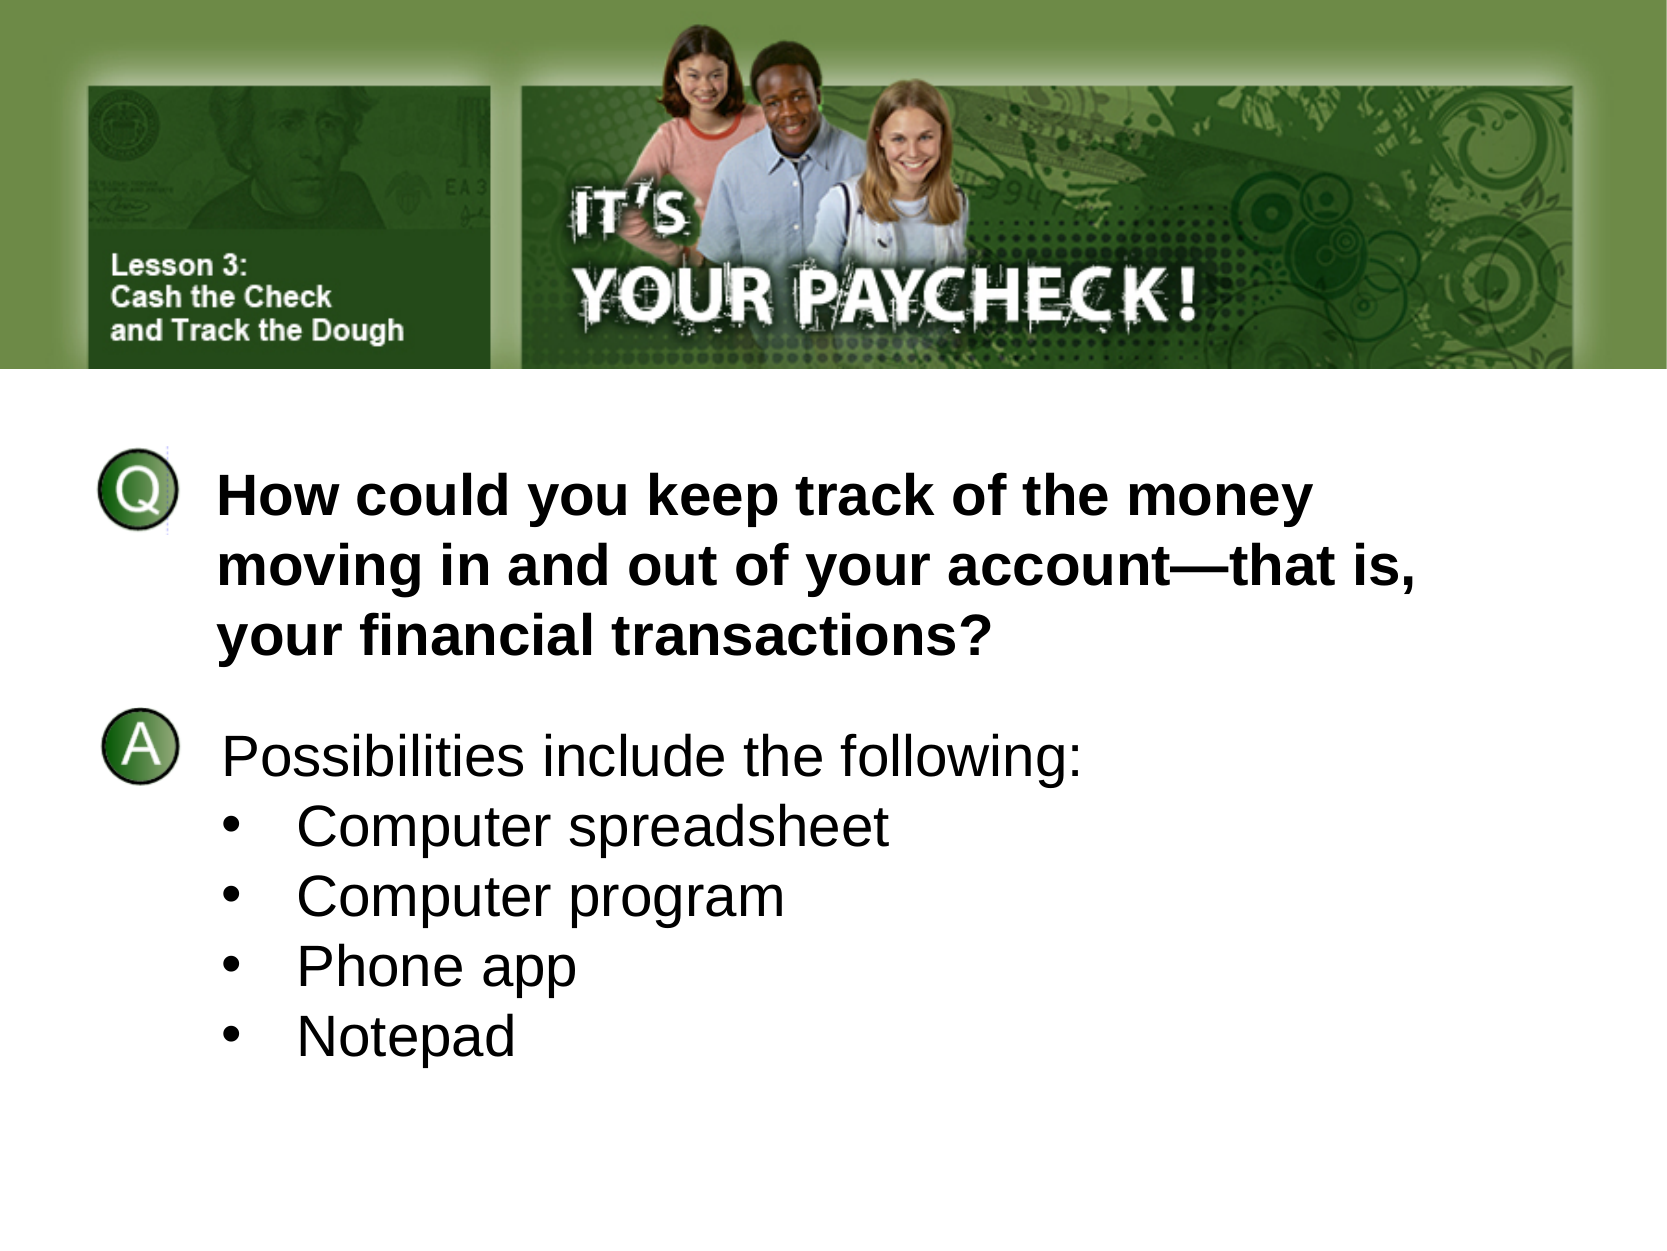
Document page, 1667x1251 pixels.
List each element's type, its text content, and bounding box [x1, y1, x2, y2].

text_box Possibilities include the following: Computer spreadsheet Computer program Phone app Notepad [206, 710, 1101, 1146]
picture [93, 446, 182, 535]
picture [98, 706, 185, 787]
text_box How could you keep track of the money moving in and out of your account—that is, your financial transactions? [202, 450, 1534, 675]
picture [0, 0, 1667, 369]
